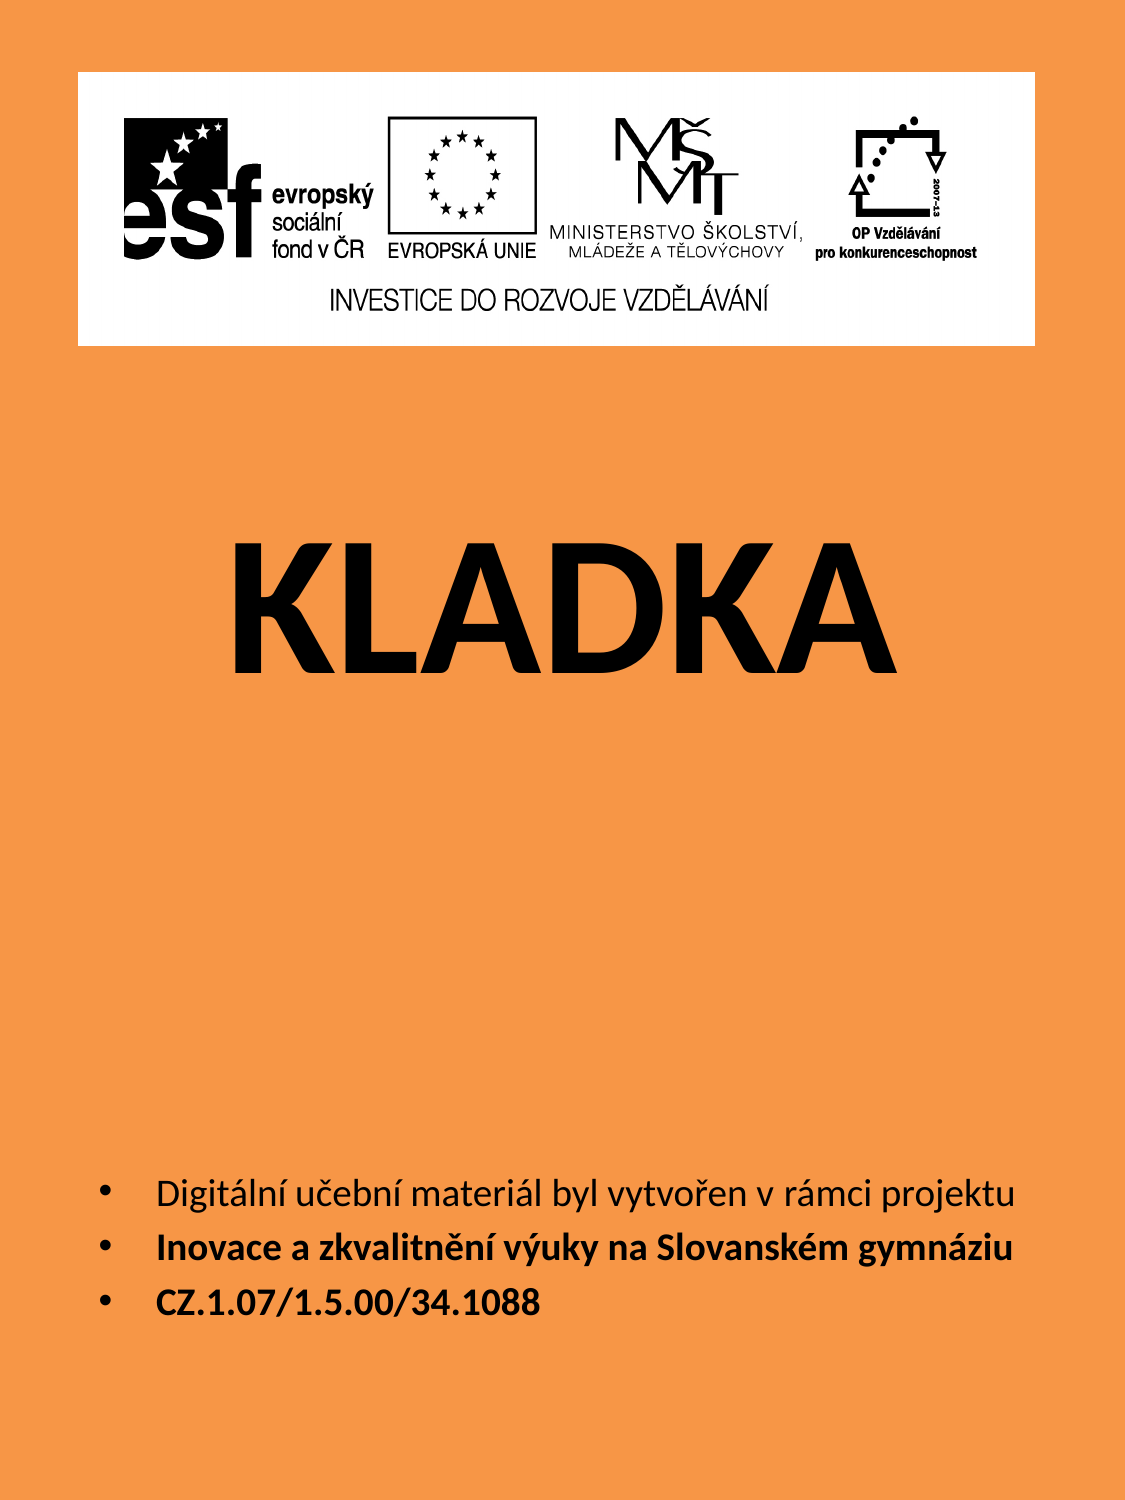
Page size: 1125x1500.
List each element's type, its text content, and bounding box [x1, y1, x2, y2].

text_box KLADKA [84, 465, 1041, 788]
picture [77, 72, 1036, 346]
text_box Digitální učební materiál byl vytvořen v rámci projektu Inovace a zkvalitnění výuky na Slovanském gymnáziu CZ.1.07/1.5.00/34.1088 [84, 1159, 1032, 1412]
